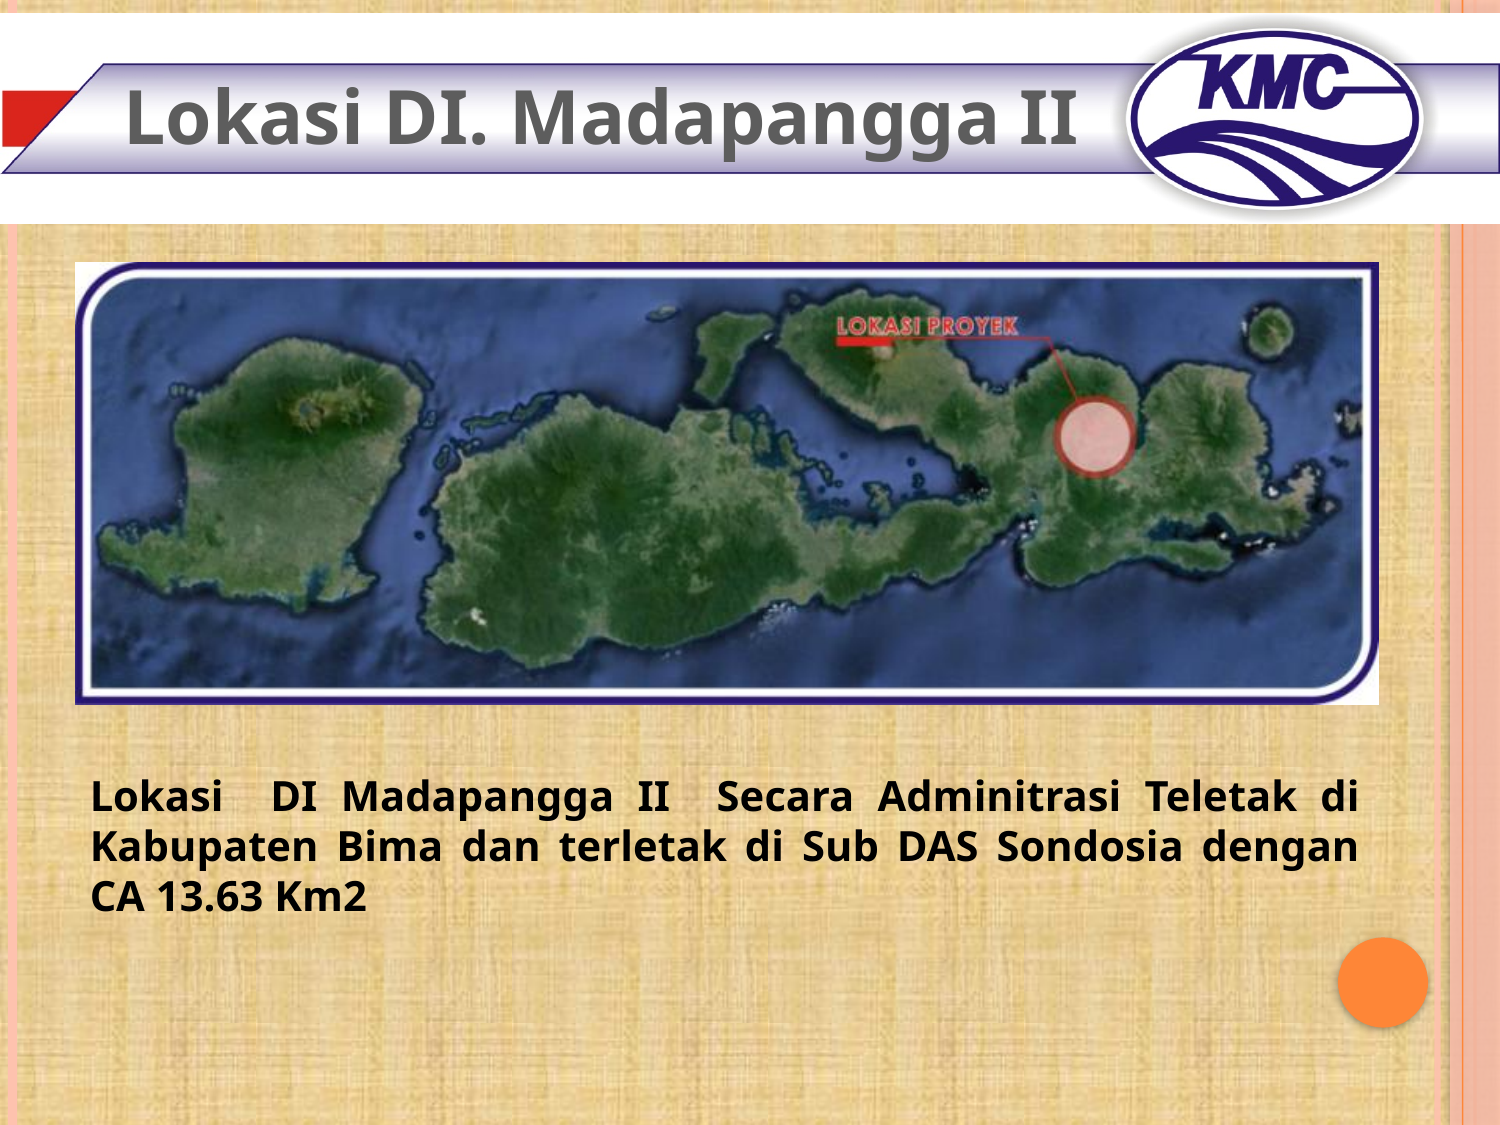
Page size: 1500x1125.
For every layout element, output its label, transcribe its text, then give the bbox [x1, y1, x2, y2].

text_box Lokasi DI Madapangga II Secara Adminitrasi Teletak di Kabupaten Bima dan terletak di Sub DAS Sondosia dengan CA 13.63 Km2 [75, 762, 1375, 928]
picture [0, 0, 1500, 1125]
